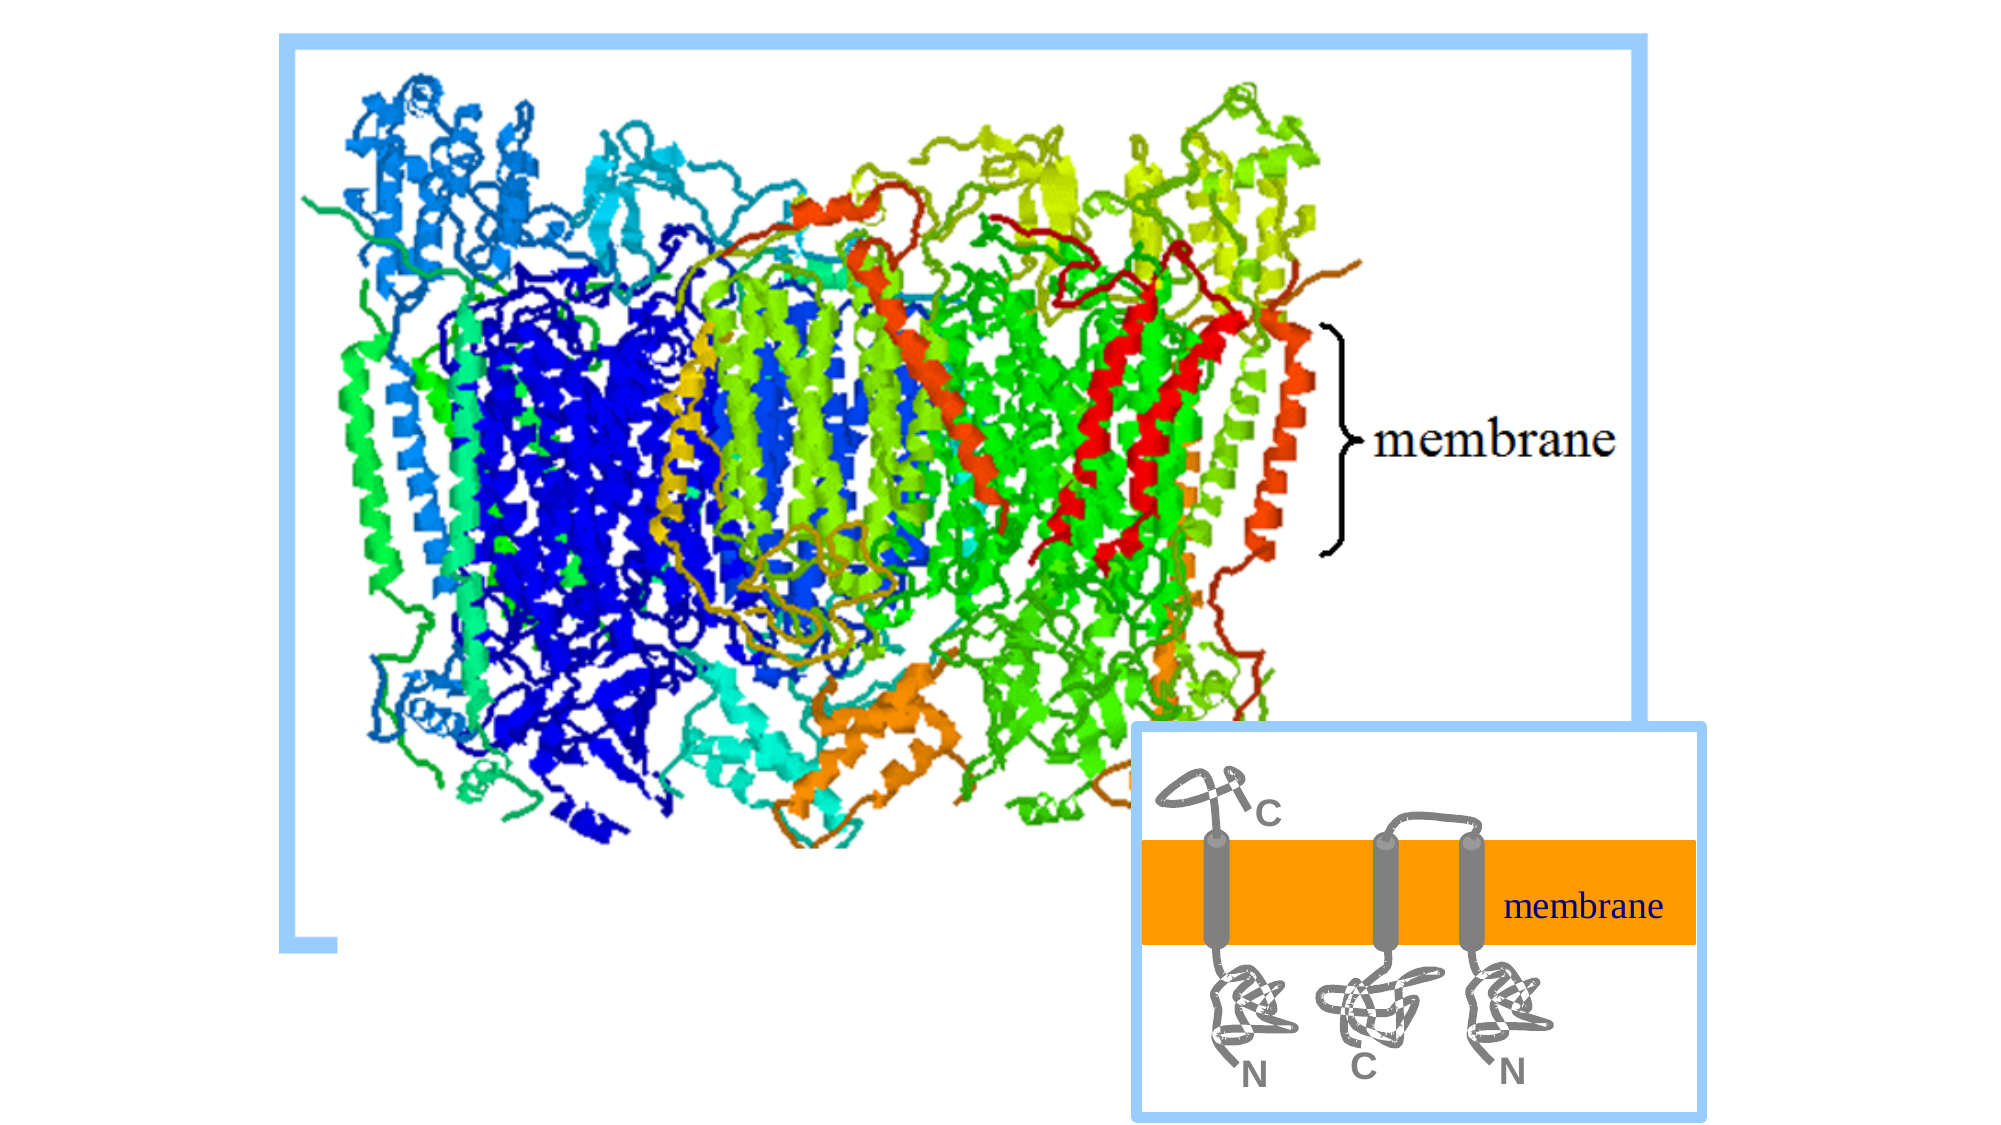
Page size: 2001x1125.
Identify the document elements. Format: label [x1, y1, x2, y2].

list [279, 30, 1650, 965]
text_box [1129, 718, 1709, 1125]
